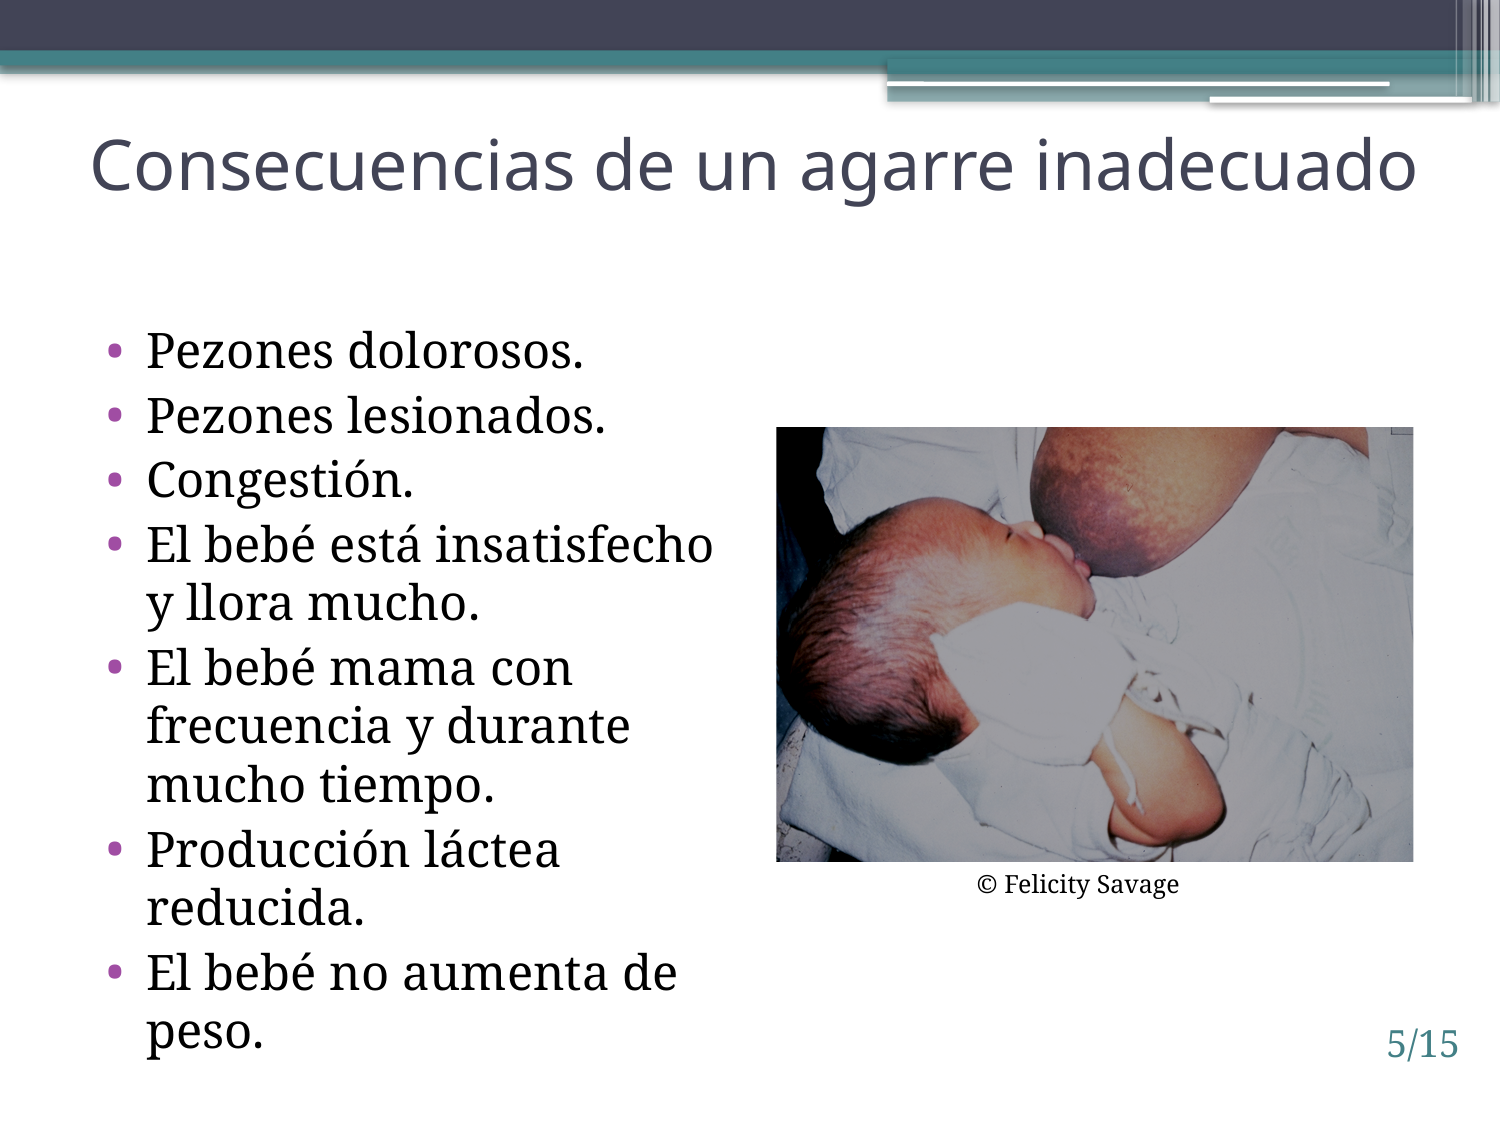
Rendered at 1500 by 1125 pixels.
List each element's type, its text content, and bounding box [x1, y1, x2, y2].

title Consecuencias de un agarre inadecuado [75, 75, 1475, 250]
footer 5/15 [1262, 1012, 1475, 1088]
list Pezones dolorosos. Pezones lesionados. Congestión. El bebé está insatisfecho y llora mucho. El bebé mama con frecuencia y durante mucho tiempo. Producción láctea reducida. El bebé no aumenta de peso. [75, 312, 738, 1075]
picture [776, 427, 1414, 862]
text_box © Felicity Savage [961, 872, 1195, 907]
